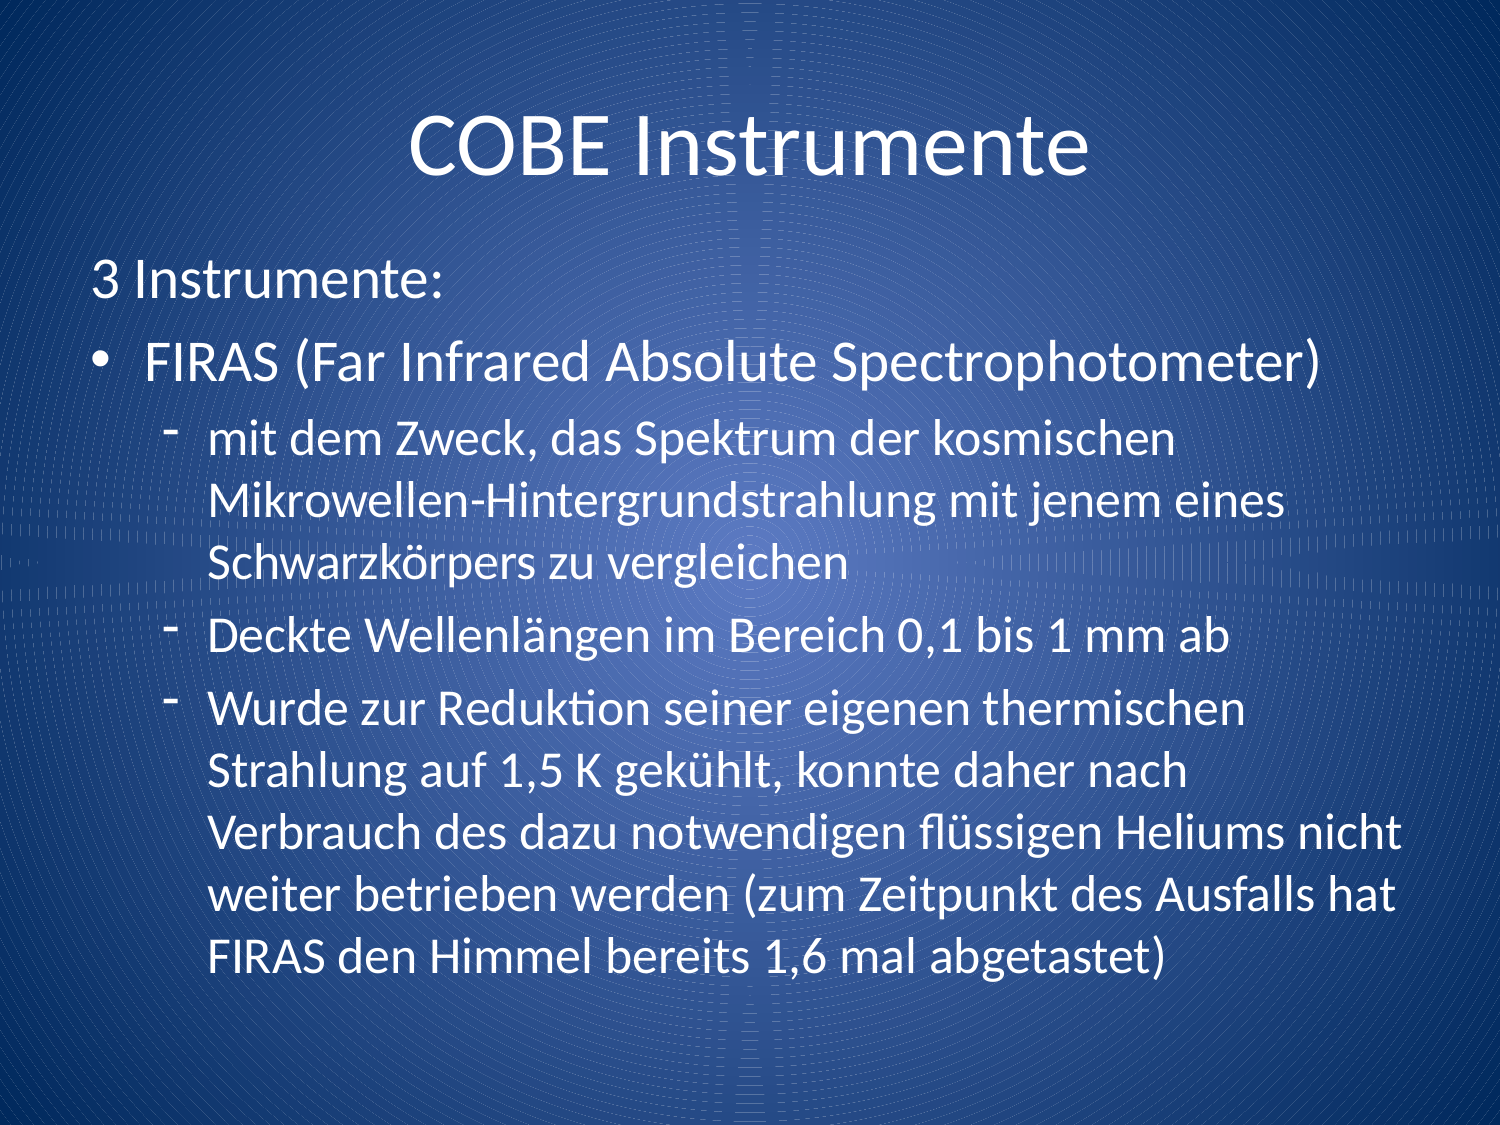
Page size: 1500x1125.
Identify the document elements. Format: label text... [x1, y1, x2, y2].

title COBE Instrumente [75, 45, 1425, 231]
list 3 Instrumente: FIRAS (Far Infrared Absolute Spectrophotometer) mit dem Zweck, das Spektrum der kosmischen Mikrowellen-Hintergrundstrahlung mit jenem eines Schwarzkörpers zu vergleichen Deckte Wellenlängen im Bereich 0,1 bis 1 mm ab Wurde zur Reduktion seiner eigenen thermischen Strahlung auf 1,5 K gekühlt, konnte daher nach Verbrauch des dazu notwendigen flüssigen Heliums nicht weiter betrieben werden (zum Zeitpunkt des Ausfalls hat FIRAS den Himmel bereits 1,6 mal abgetastet) [75, 231, 1425, 1005]
